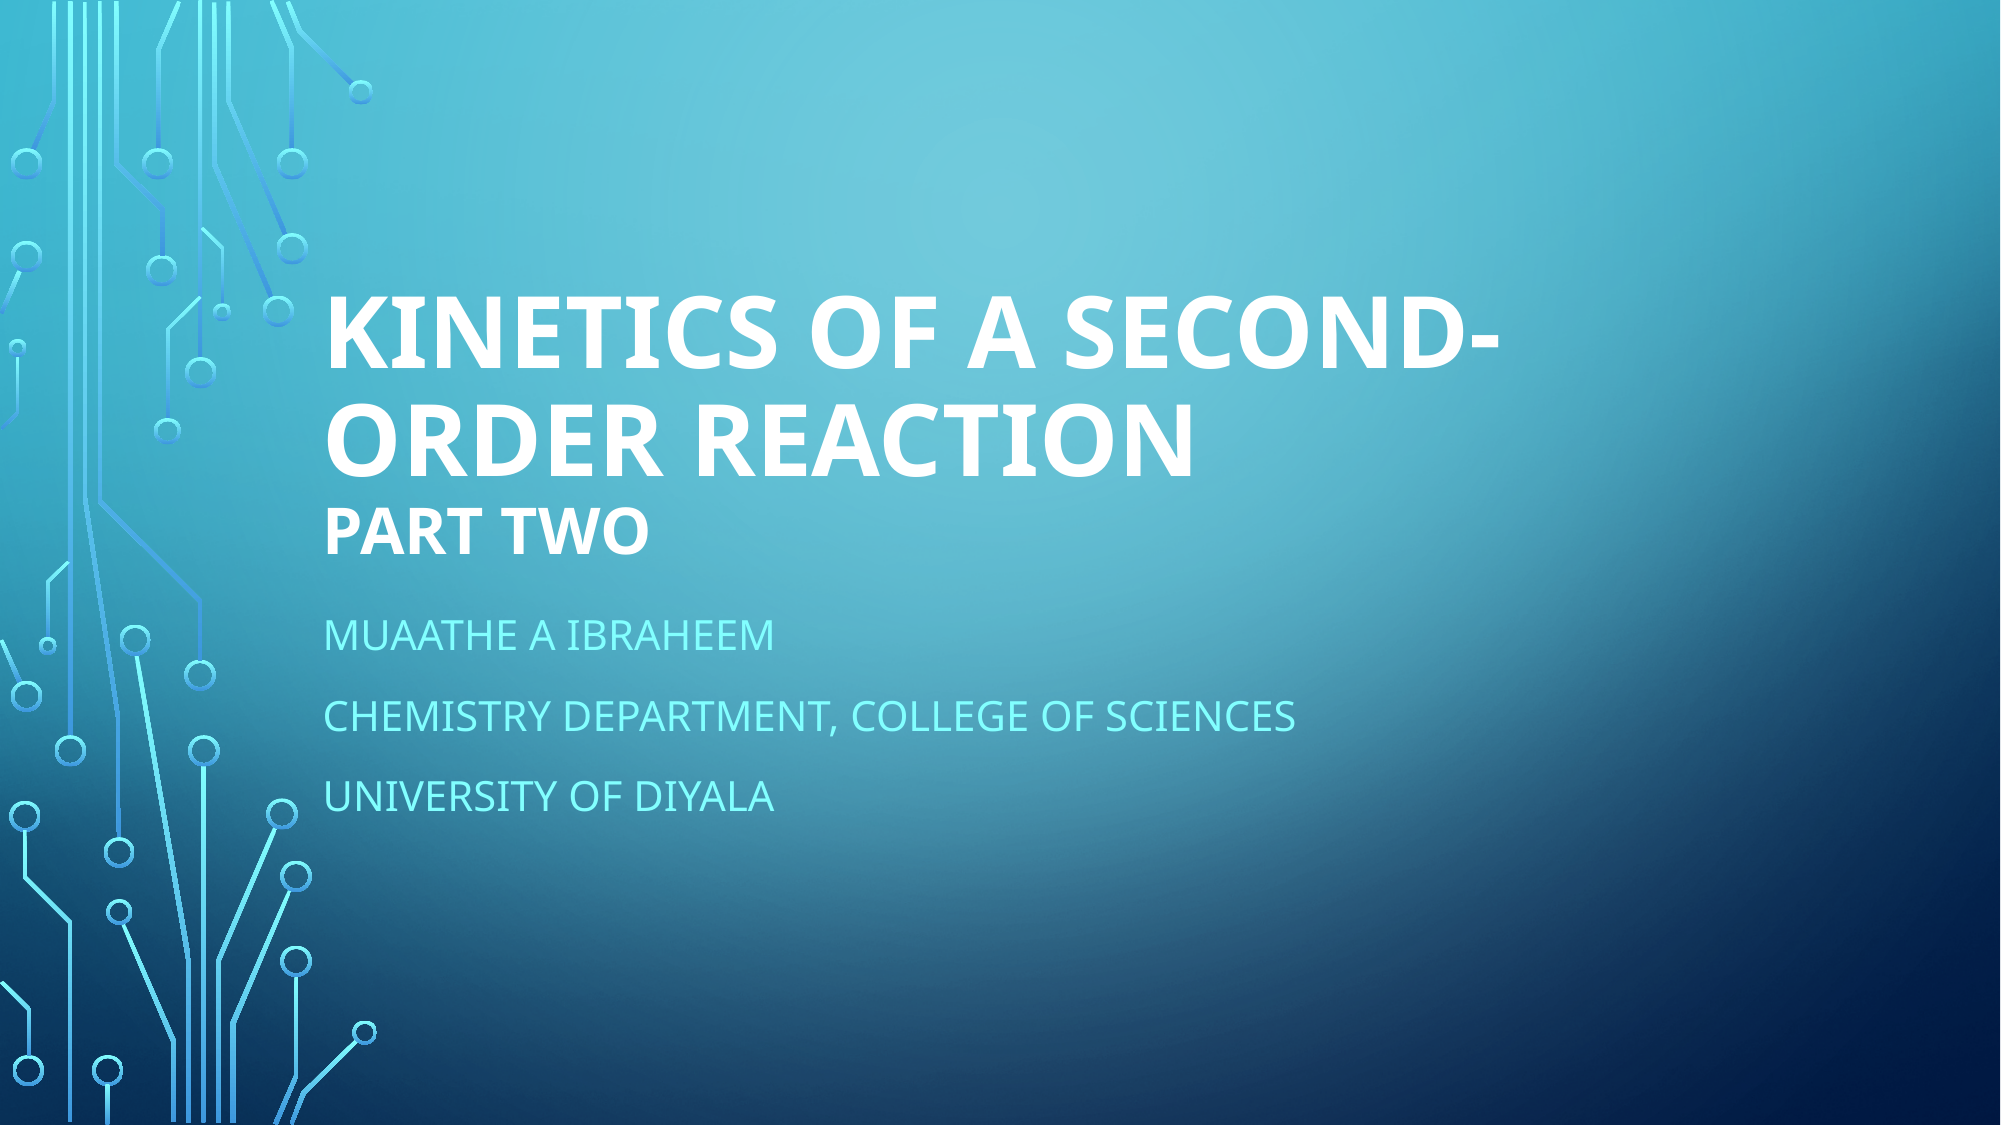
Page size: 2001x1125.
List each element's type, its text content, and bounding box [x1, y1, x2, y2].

title KINETICS OF A SECOND-ORDER REACTION Part TWO [307, 184, 1750, 576]
subtitle Muaathe A Ibraheem Chemistry Department, College of sciences University of Diyala [307, 590, 1750, 863]
